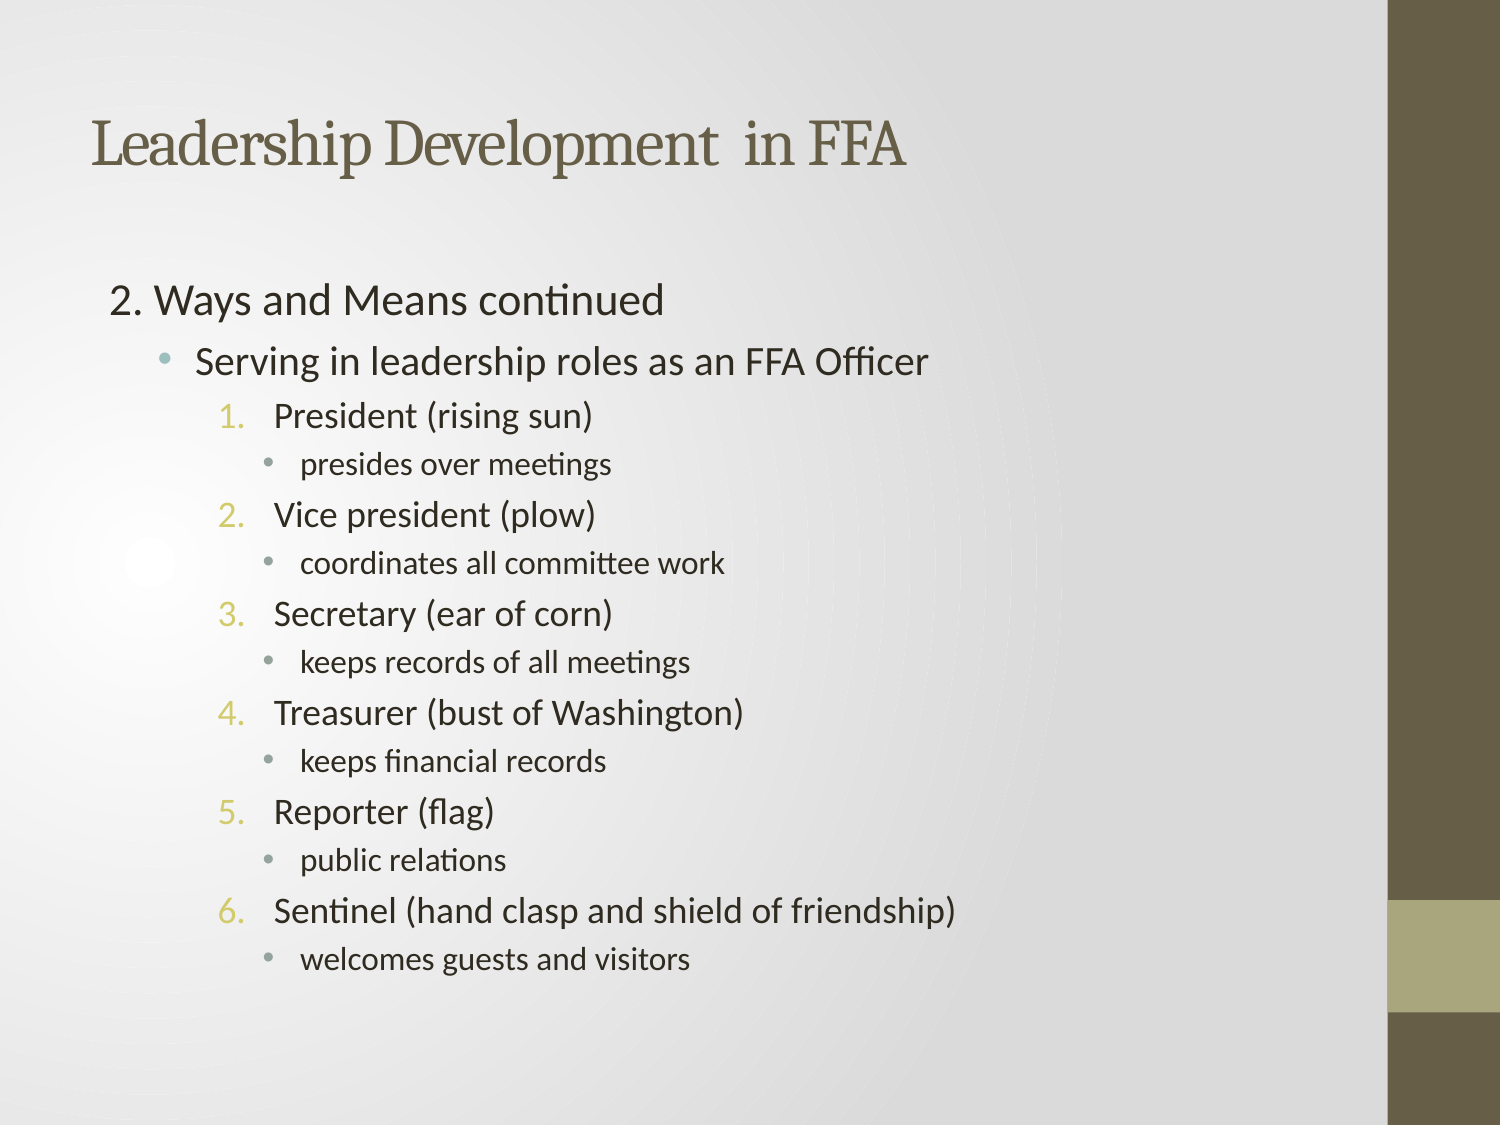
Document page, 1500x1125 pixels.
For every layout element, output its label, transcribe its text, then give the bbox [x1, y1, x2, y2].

title Leadership Development in FFA [75, 45, 1325, 233]
list 2. Ways and Means continued Serving in leadership roles as an FFA Officer President (rising sun) presides over meetings Vice president (plow) coordinates all committee work Secretary (ear of corn) keeps records of all meetings Treasurer (bust of Washington) keeps financial records Reporter (flag) public relations Sentinel (hand clasp and shield of friendship) welcomes guests and visitors [75, 262, 1325, 1050]
